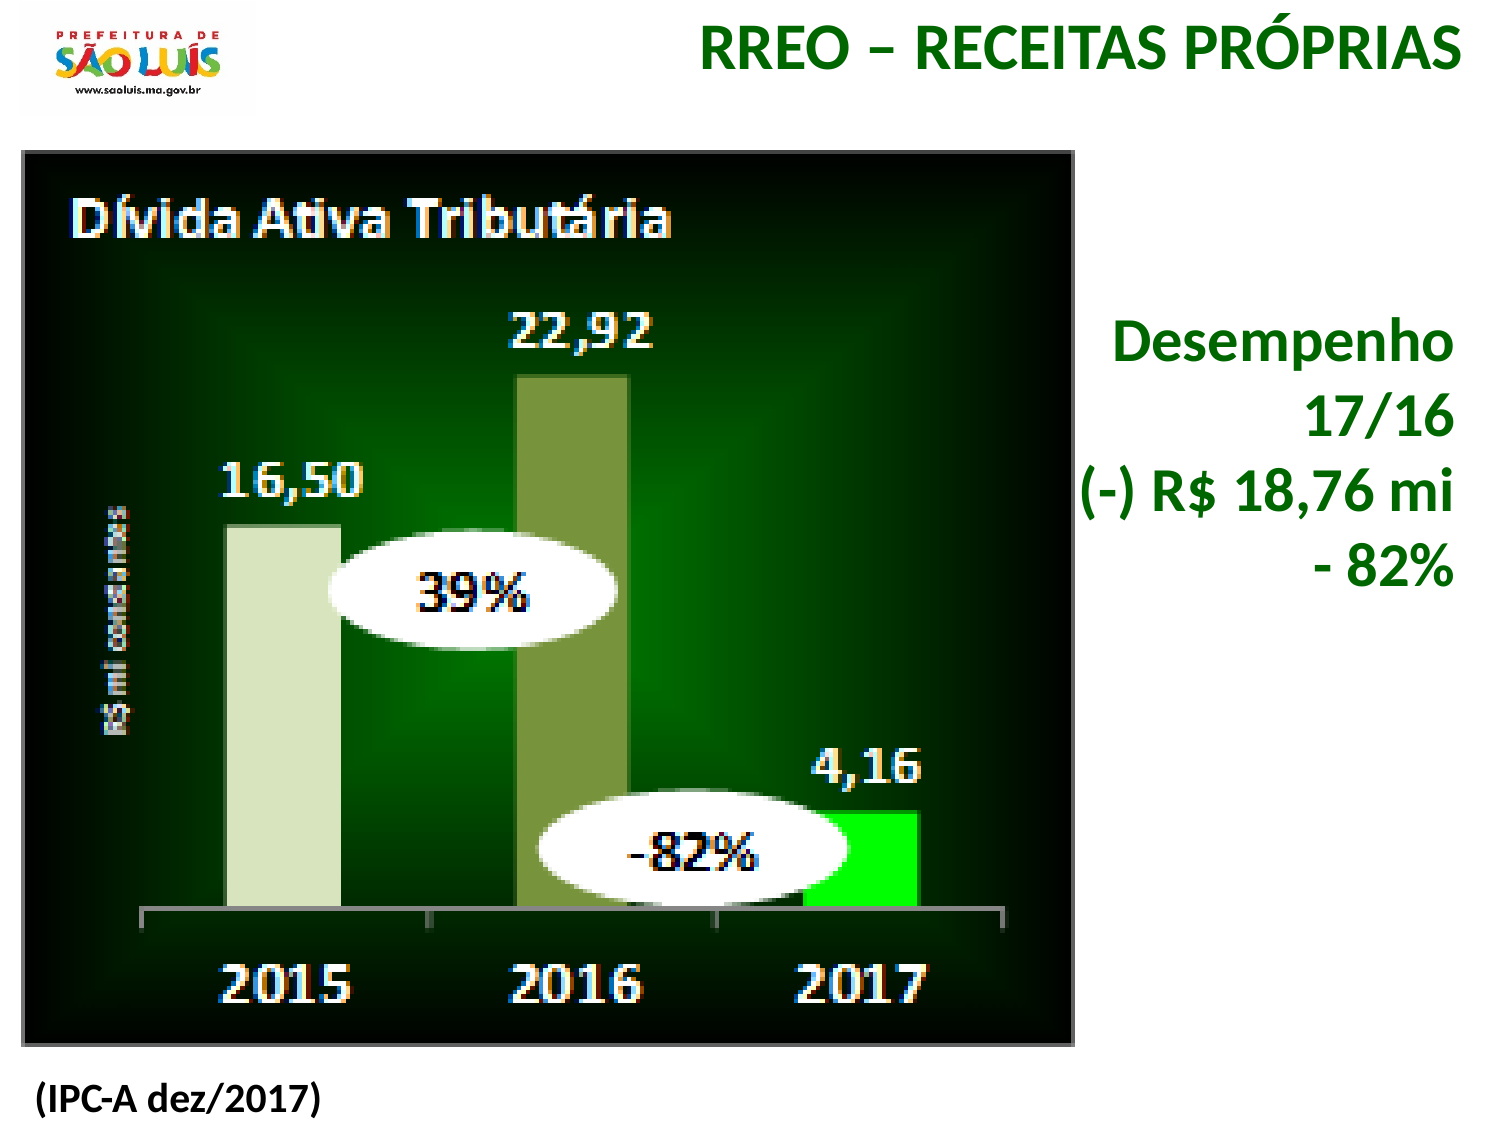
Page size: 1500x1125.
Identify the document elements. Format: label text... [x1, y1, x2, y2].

text_box Desempenho 17/16 (-) R$ 18,76 mi - 82% [1080, 291, 1471, 607]
picture [18, 147, 1076, 1047]
picture [19, 1, 256, 117]
text_box RREO – RECEITAS PRÓPRIAS [253, 0, 1479, 91]
text_box (IPC-A dez/2017) [19, 1063, 459, 1125]
